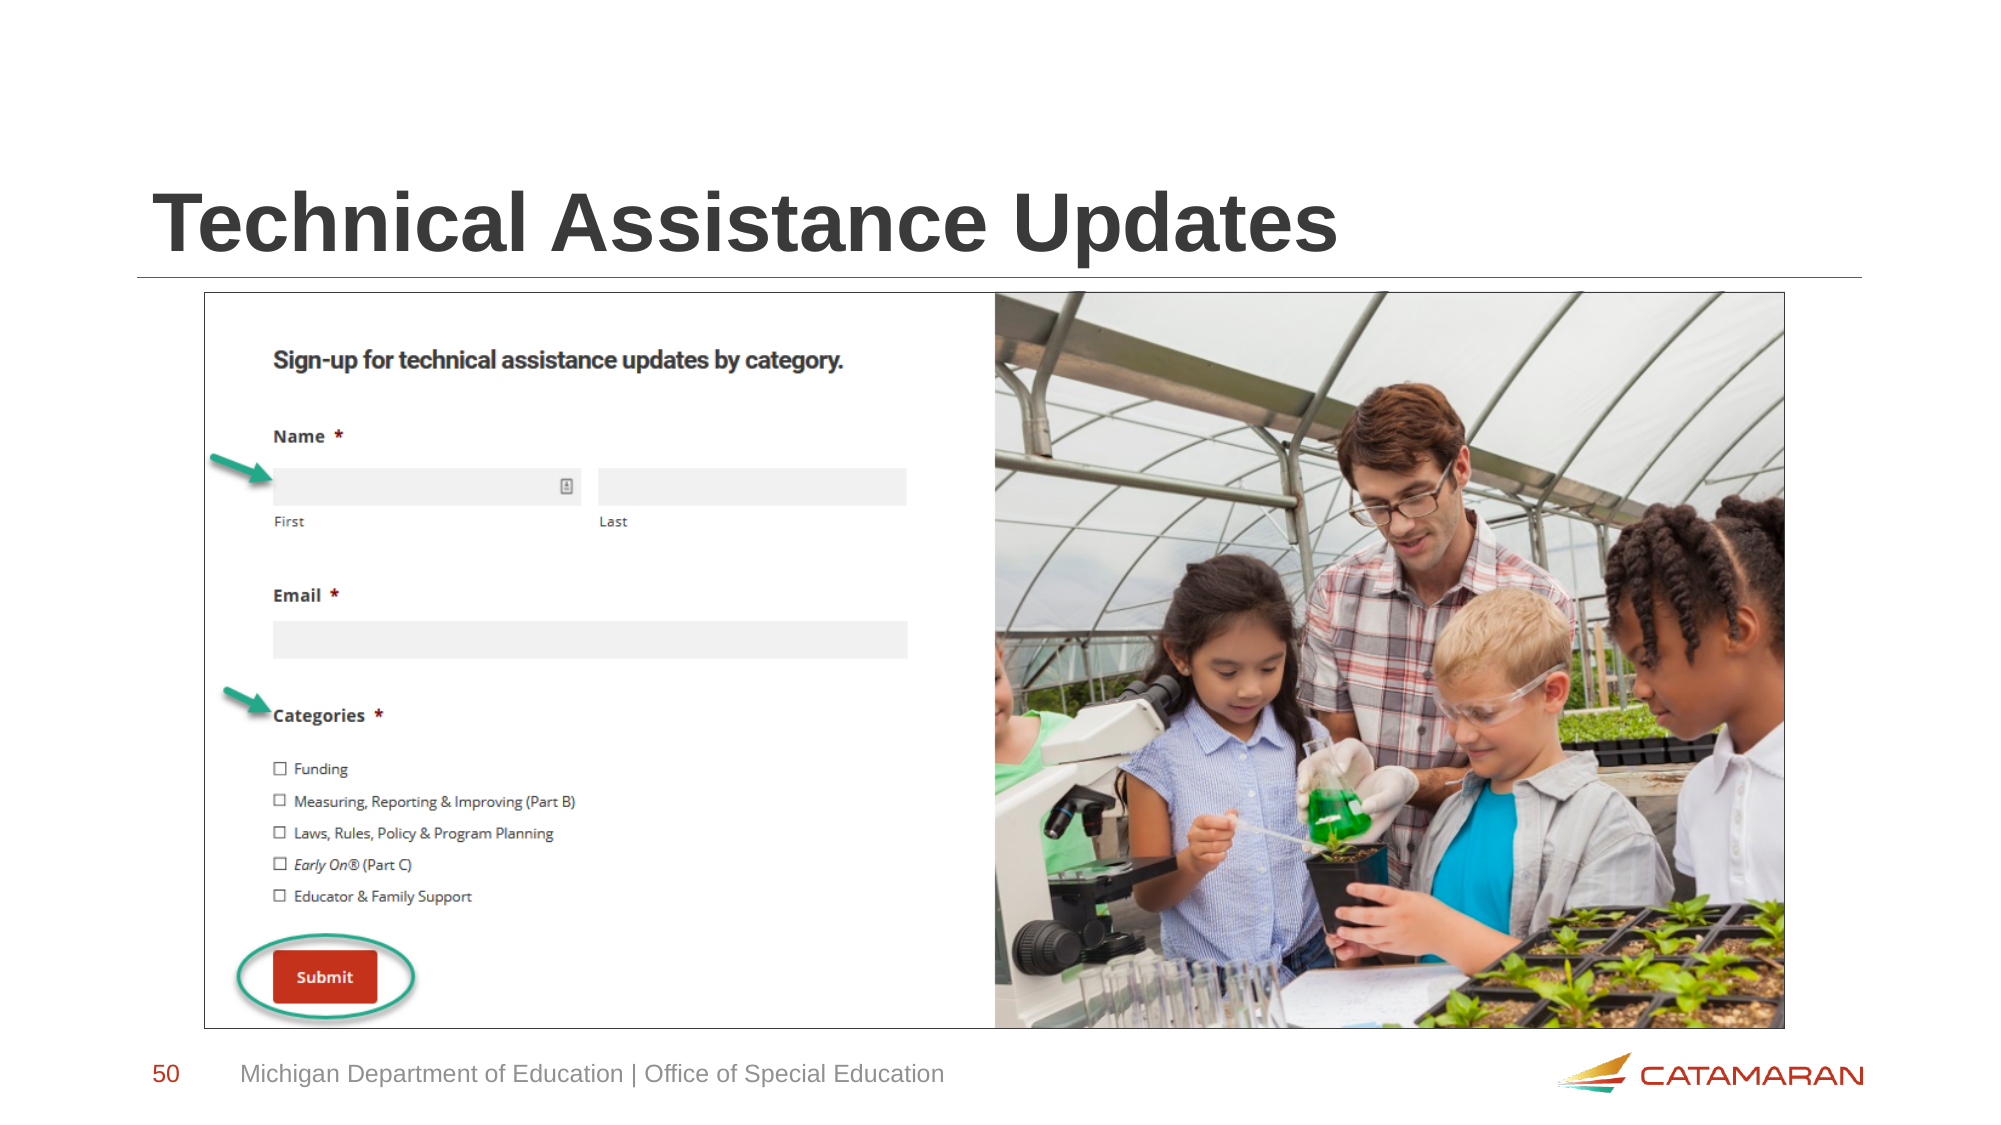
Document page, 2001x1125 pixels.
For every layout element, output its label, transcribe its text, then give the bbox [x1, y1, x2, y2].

footer Michigan Department of Education | Office of Special Education [225, 1042, 1484, 1103]
slide_number 50 [137, 1042, 205, 1103]
picture [204, 291, 1785, 1029]
title Technical Assistance Updates [137, 59, 1863, 278]
picture [1557, 1052, 1863, 1093]
